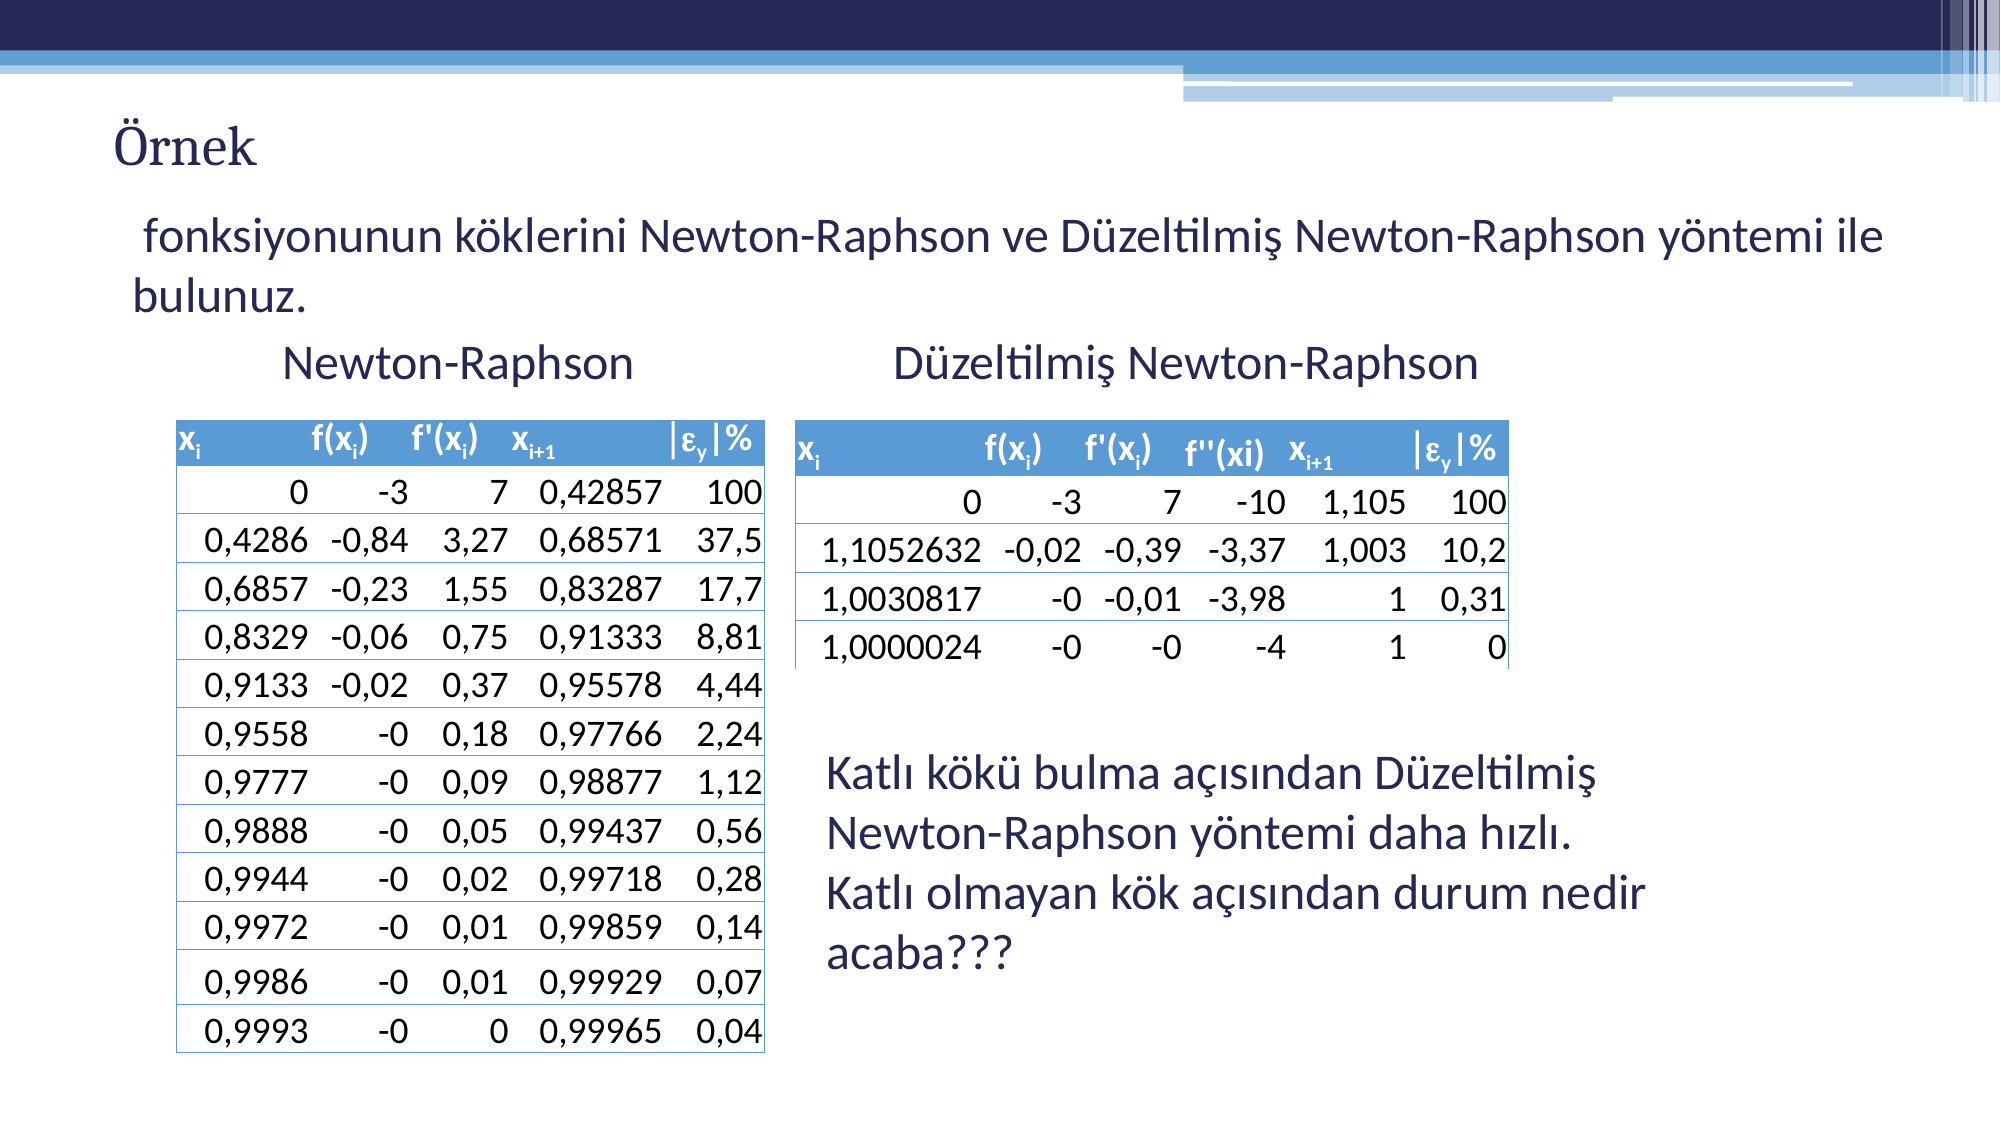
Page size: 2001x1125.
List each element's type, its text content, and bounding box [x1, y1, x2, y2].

table_cell 0,9944 [177, 853, 310, 901]
table_cell 0,4286 [177, 514, 310, 562]
table_cell -0 [1083, 621, 1183, 669]
table_cell -0 [310, 756, 410, 804]
table_header xi+1 [510, 421, 664, 465]
table_cell 0,99929 [510, 950, 664, 1004]
table_cell 3,27 [410, 514, 510, 562]
table_cell 0,28 [664, 853, 764, 901]
table_cell 0,68571 [510, 514, 664, 562]
table_cell 0 [177, 466, 310, 513]
table_cell 0,01 [410, 950, 510, 1004]
table_header f(xi) [983, 421, 1083, 475]
table_cell 0,6857 [177, 563, 310, 610]
table_cell -0,06 [310, 611, 410, 659]
table_cell 0,8329 [177, 611, 310, 659]
table_cell -3,37 [1183, 524, 1288, 572]
table_cell 0,83287 [510, 563, 664, 610]
table_cell -10 [1183, 476, 1288, 523]
table_cell -0 [983, 621, 1083, 669]
table_cell 0,9888 [177, 805, 310, 852]
table_header f'(xi) [410, 421, 510, 465]
table_cell -0,02 [983, 524, 1083, 572]
table_cell -0 [310, 853, 410, 901]
table_cell 0,02 [410, 853, 510, 901]
table_cell -3,98 [1183, 573, 1288, 620]
text_box Katlı kökü bulma açısından Düzeltilmiş Newton-Raphson yöntemi daha hızlı. Katlı olmayan kök açısından durum nedir acaba??? [811, 732, 1679, 987]
table_cell 0,98877 [510, 756, 664, 804]
table_header f''(xi) [1183, 421, 1288, 475]
table_cell 0,9993 [177, 1005, 310, 1052]
table_cell 1 [1288, 621, 1408, 669]
table_cell 0,14 [664, 902, 764, 949]
table_header xi [177, 421, 310, 465]
table_cell 0,42857 [510, 466, 664, 513]
table_cell 1,105 [1288, 476, 1408, 523]
table_cell 0,09 [410, 756, 510, 804]
table_cell 100 [1408, 476, 1508, 523]
table_cell 0,9972 [177, 902, 310, 949]
table_cell 0,01 [410, 902, 510, 949]
table_cell -0 [310, 1005, 410, 1052]
table_cell 0,04 [664, 1005, 764, 1052]
table_cell 7 [1083, 476, 1183, 523]
table_cell -0,01 [1083, 573, 1183, 620]
table_cell 0,95578 [510, 660, 664, 707]
table_cell 7 [410, 466, 510, 513]
table_cell -3 [983, 476, 1083, 523]
table_cell -0,23 [310, 563, 410, 610]
table_cell 1,1052632 [796, 524, 983, 572]
table_header |ey|% [664, 421, 764, 465]
table_cell 0,07 [664, 950, 764, 1004]
table_cell 1 [1288, 573, 1408, 620]
table_cell 4,44 [664, 660, 764, 707]
table_header xi [796, 421, 983, 475]
table_cell -0 [310, 708, 410, 755]
table_cell 10,2 [1408, 524, 1508, 572]
table_cell 1,0000024 [796, 621, 983, 669]
table_cell 0 [1408, 621, 1508, 669]
table_cell 0,99965 [510, 1005, 664, 1052]
table_cell 1,003 [1288, 524, 1408, 572]
table_header f'(xi) [1083, 421, 1183, 475]
table_cell 0,9777 [177, 756, 310, 804]
table_cell 0,56 [664, 805, 764, 852]
table_cell -3 [310, 466, 410, 513]
table_cell 1,0030817 [796, 573, 983, 620]
table_cell 0,37 [410, 660, 510, 707]
title Örnek [99, 101, 1900, 185]
table_cell -0 [983, 573, 1083, 620]
table_cell 0,91333 [510, 611, 664, 659]
table_cell 0,99859 [510, 902, 664, 949]
table_cell 100 [664, 466, 764, 513]
table_cell -0,84 [310, 514, 410, 562]
table_header |ey|% [1408, 421, 1508, 475]
table_cell 0,9986 [177, 950, 310, 1004]
table_header f(xi) [310, 421, 410, 465]
table_cell 0 [796, 476, 983, 523]
table_cell 1,55 [410, 563, 510, 610]
table_cell -4 [1183, 621, 1288, 669]
table_cell 0,18 [410, 708, 510, 755]
table_header xi+1 [1288, 421, 1408, 475]
table_cell -0,02 [310, 660, 410, 707]
table_cell 0,99437 [510, 805, 664, 852]
table_cell -0,39 [1083, 524, 1183, 572]
table_cell 0,75 [410, 611, 510, 659]
table_cell -0 [310, 950, 410, 1004]
table_cell 0,05 [410, 805, 510, 852]
table_cell 0,97766 [510, 708, 664, 755]
table_cell 0 [410, 1005, 510, 1052]
table_cell 0,99718 [510, 853, 664, 901]
table_cell -0 [310, 902, 410, 949]
table_cell 1,12 [664, 756, 764, 804]
table_cell 0,9133 [177, 660, 310, 707]
table_cell 2,24 [664, 708, 764, 755]
table_cell -0 [310, 805, 410, 852]
table_cell 0,31 [1408, 573, 1508, 620]
table_cell 37,5 [664, 514, 764, 562]
table_cell 8,81 [664, 611, 764, 659]
table_cell 0,9558 [177, 708, 310, 755]
table_cell 17,7 [664, 563, 764, 610]
